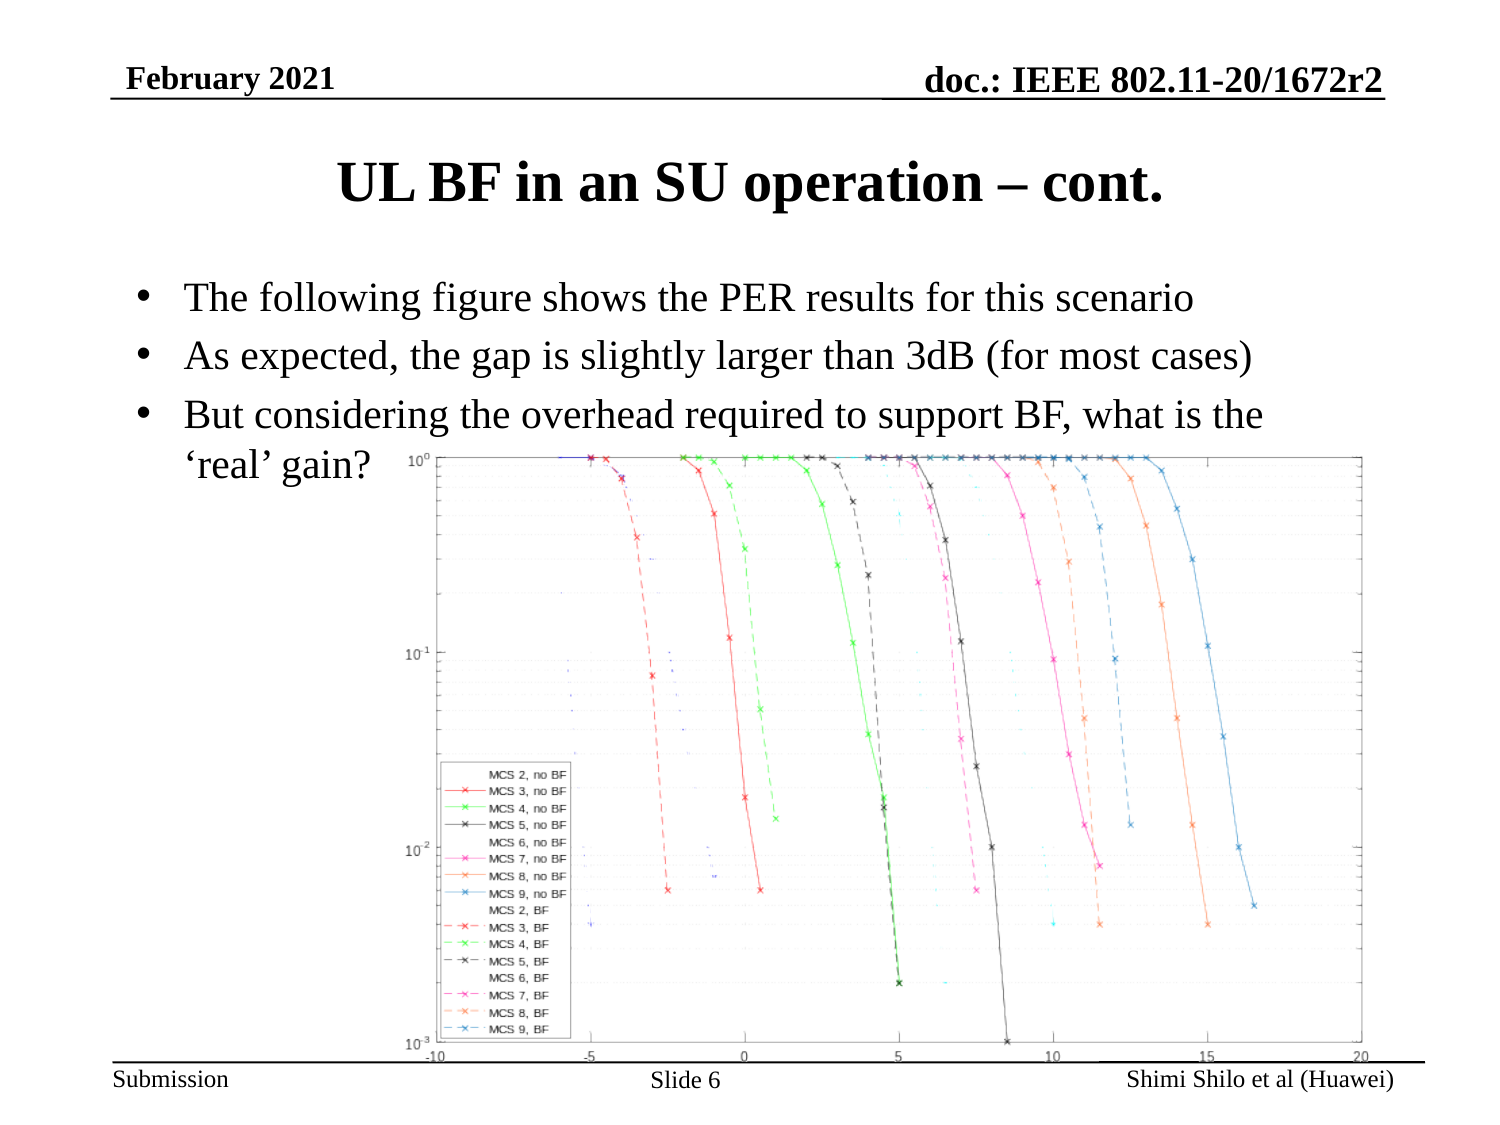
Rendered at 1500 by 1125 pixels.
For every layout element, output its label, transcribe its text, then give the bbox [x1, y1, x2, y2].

list The following figure shows the PER results for this scenario As expected, the gap is slightly larger than 3dB (for most cases) But considering the overhead required to support BF, what is the ‘real’ gain? [112, 262, 1363, 1001]
title UL BF in an SU operation – cont. [112, 133, 1388, 222]
picture [366, 388, 1448, 1105]
